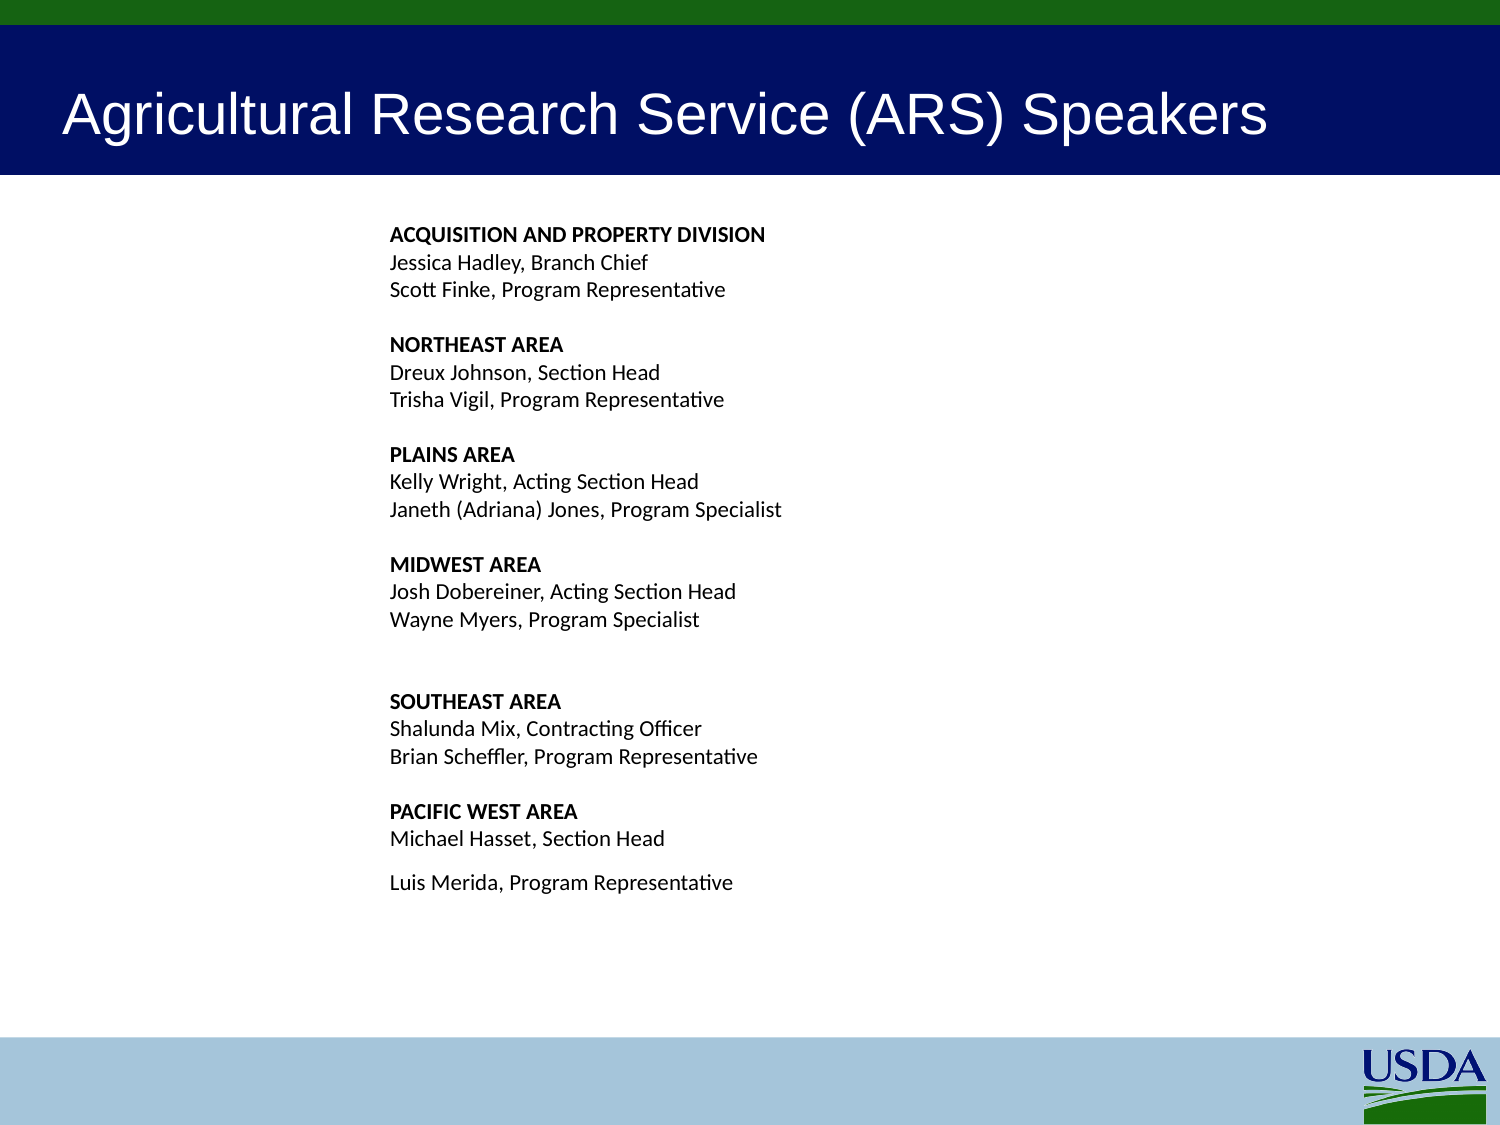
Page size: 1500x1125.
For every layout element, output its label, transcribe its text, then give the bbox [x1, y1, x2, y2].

picture [1362, 1048, 1488, 1125]
title Agricultural Research Service (ARS) Speakers [62, 35, 1426, 187]
text_box ACQUISITION AND PROPERTY DIVISION Jessica Hadley, Branch Chief Scott Finke, Program Representative NORTHEAST AREA Dreux Johnson, Section Head Trisha Vigil, Program Representative PLAINS AREA Kelly Wright, Acting Section Head Janeth (Adriana) Jones, Program Specialist MIDWEST AREA Josh Dobereiner, Acting Section Head Wayne Myers, Program Specialist SOUTHEAST AREA Shalunda Mix, Contracting Officer Brian Scheffler, Program Representative PACIFIC WEST AREA Michael Hasset, Section Head Luis Merida, Program Representative [374, 212, 1125, 903]
